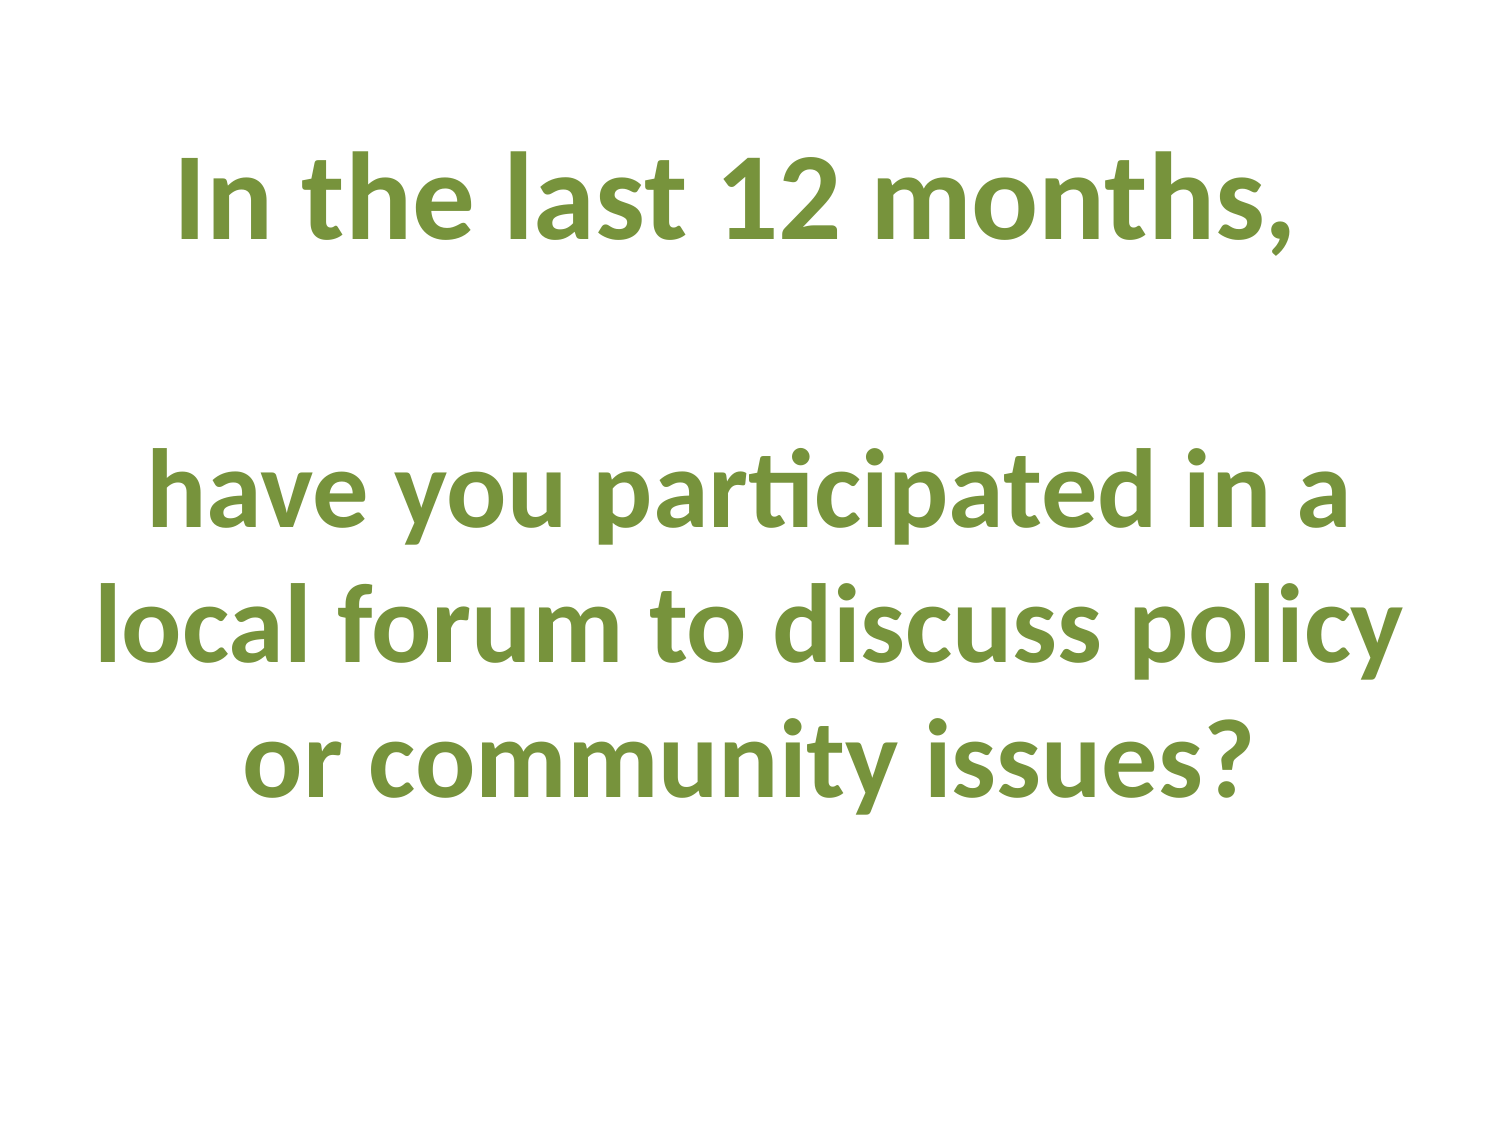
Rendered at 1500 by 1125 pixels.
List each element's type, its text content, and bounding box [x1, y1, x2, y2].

title In the last 12 months, have you participated in a local forum to discuss policy or community issues? [75, 298, 1425, 637]
